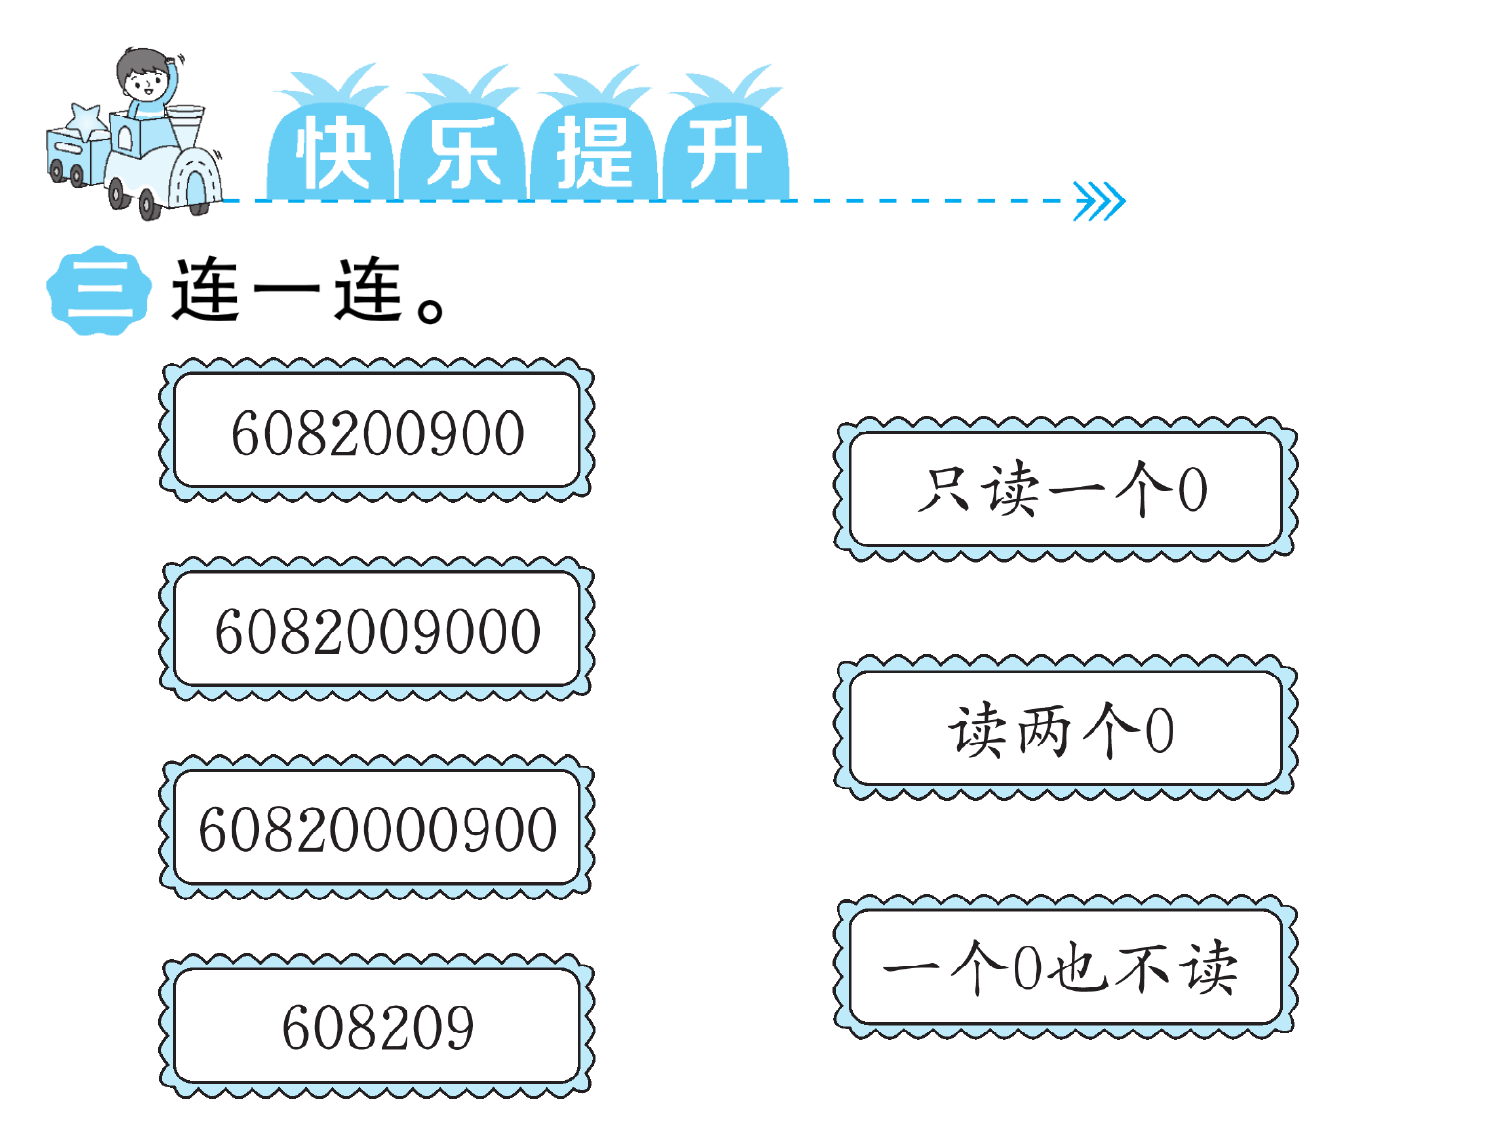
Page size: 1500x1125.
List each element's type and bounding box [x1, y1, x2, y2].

picture [153, 349, 1447, 1106]
picture [41, 236, 1459, 341]
picture [41, 30, 1459, 227]
